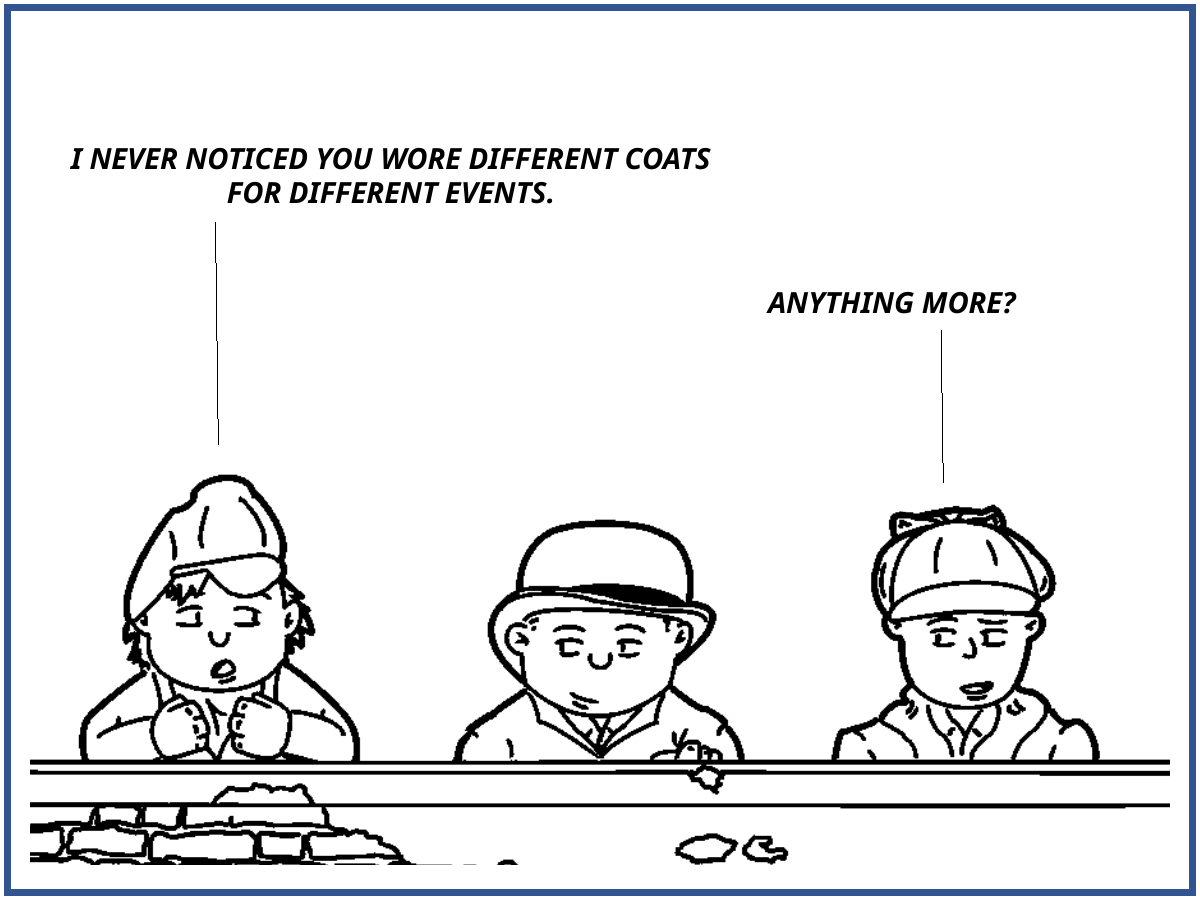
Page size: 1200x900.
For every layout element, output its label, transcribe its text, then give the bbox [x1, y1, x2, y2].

text_box I NEVER NOTICED YOU WORE DIFFERENT COATS FOR DIFFERENT EVENTS. [37, 133, 745, 217]
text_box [29, 389, 1170, 865]
text_box ANYTHING MORE? [713, 277, 1071, 327]
